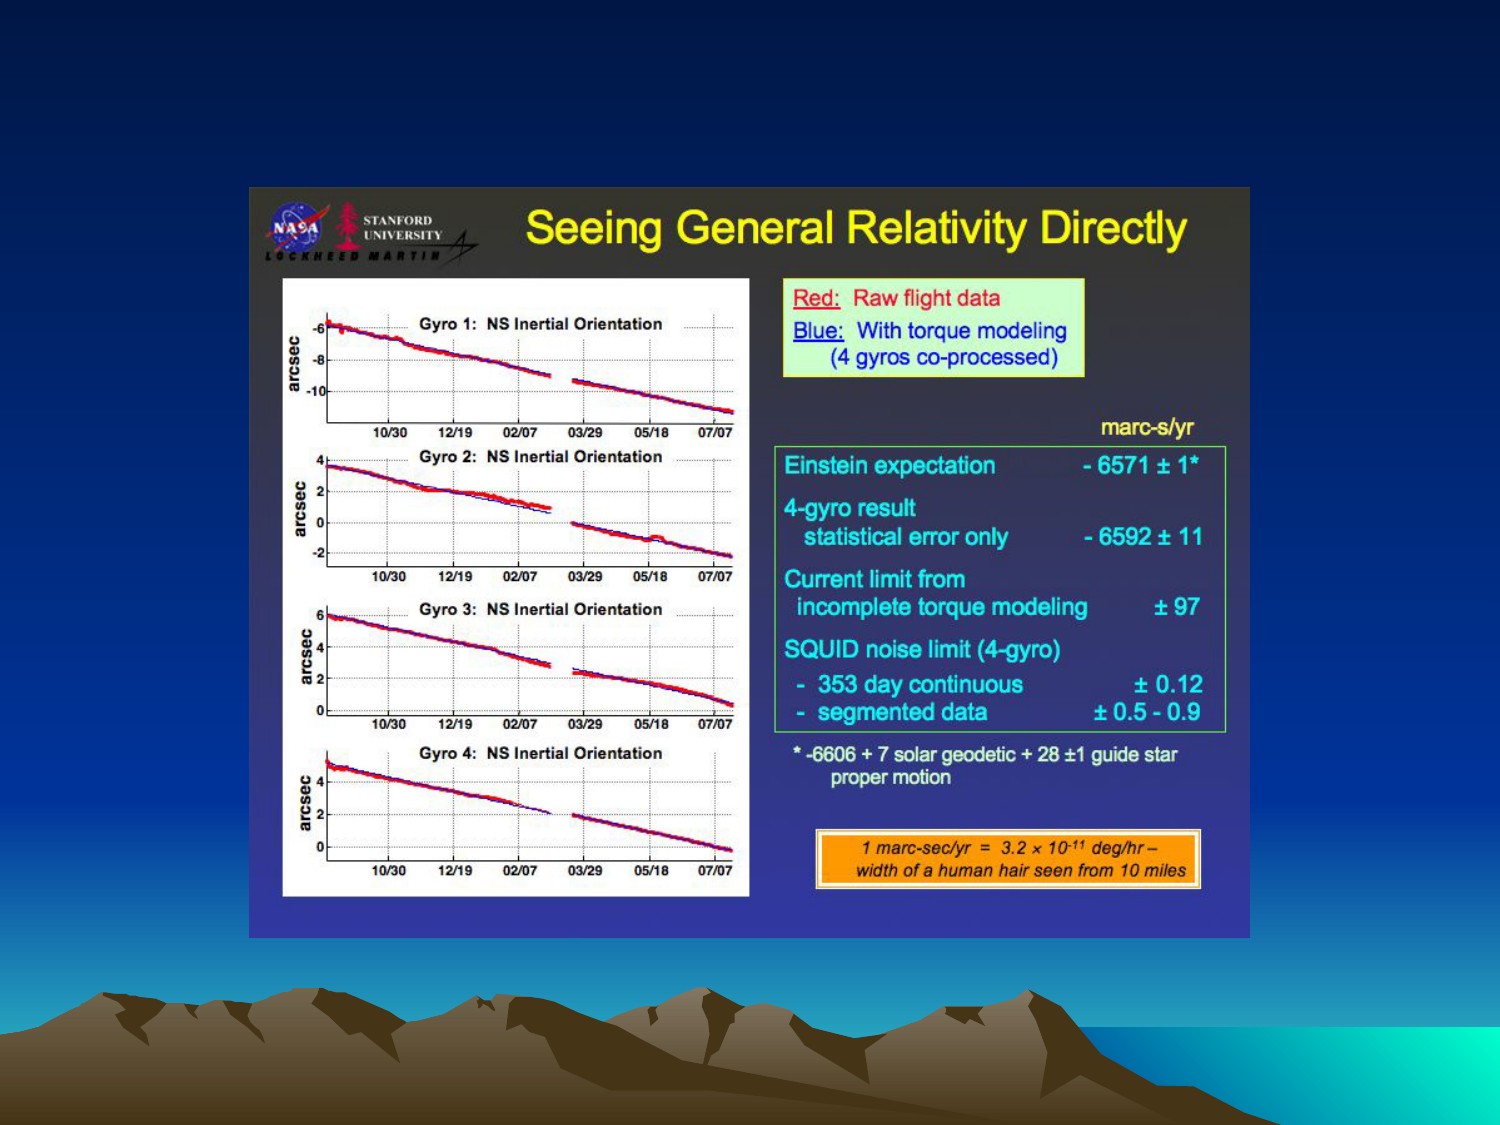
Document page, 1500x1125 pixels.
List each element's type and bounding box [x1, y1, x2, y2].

picture [249, 187, 1251, 938]
